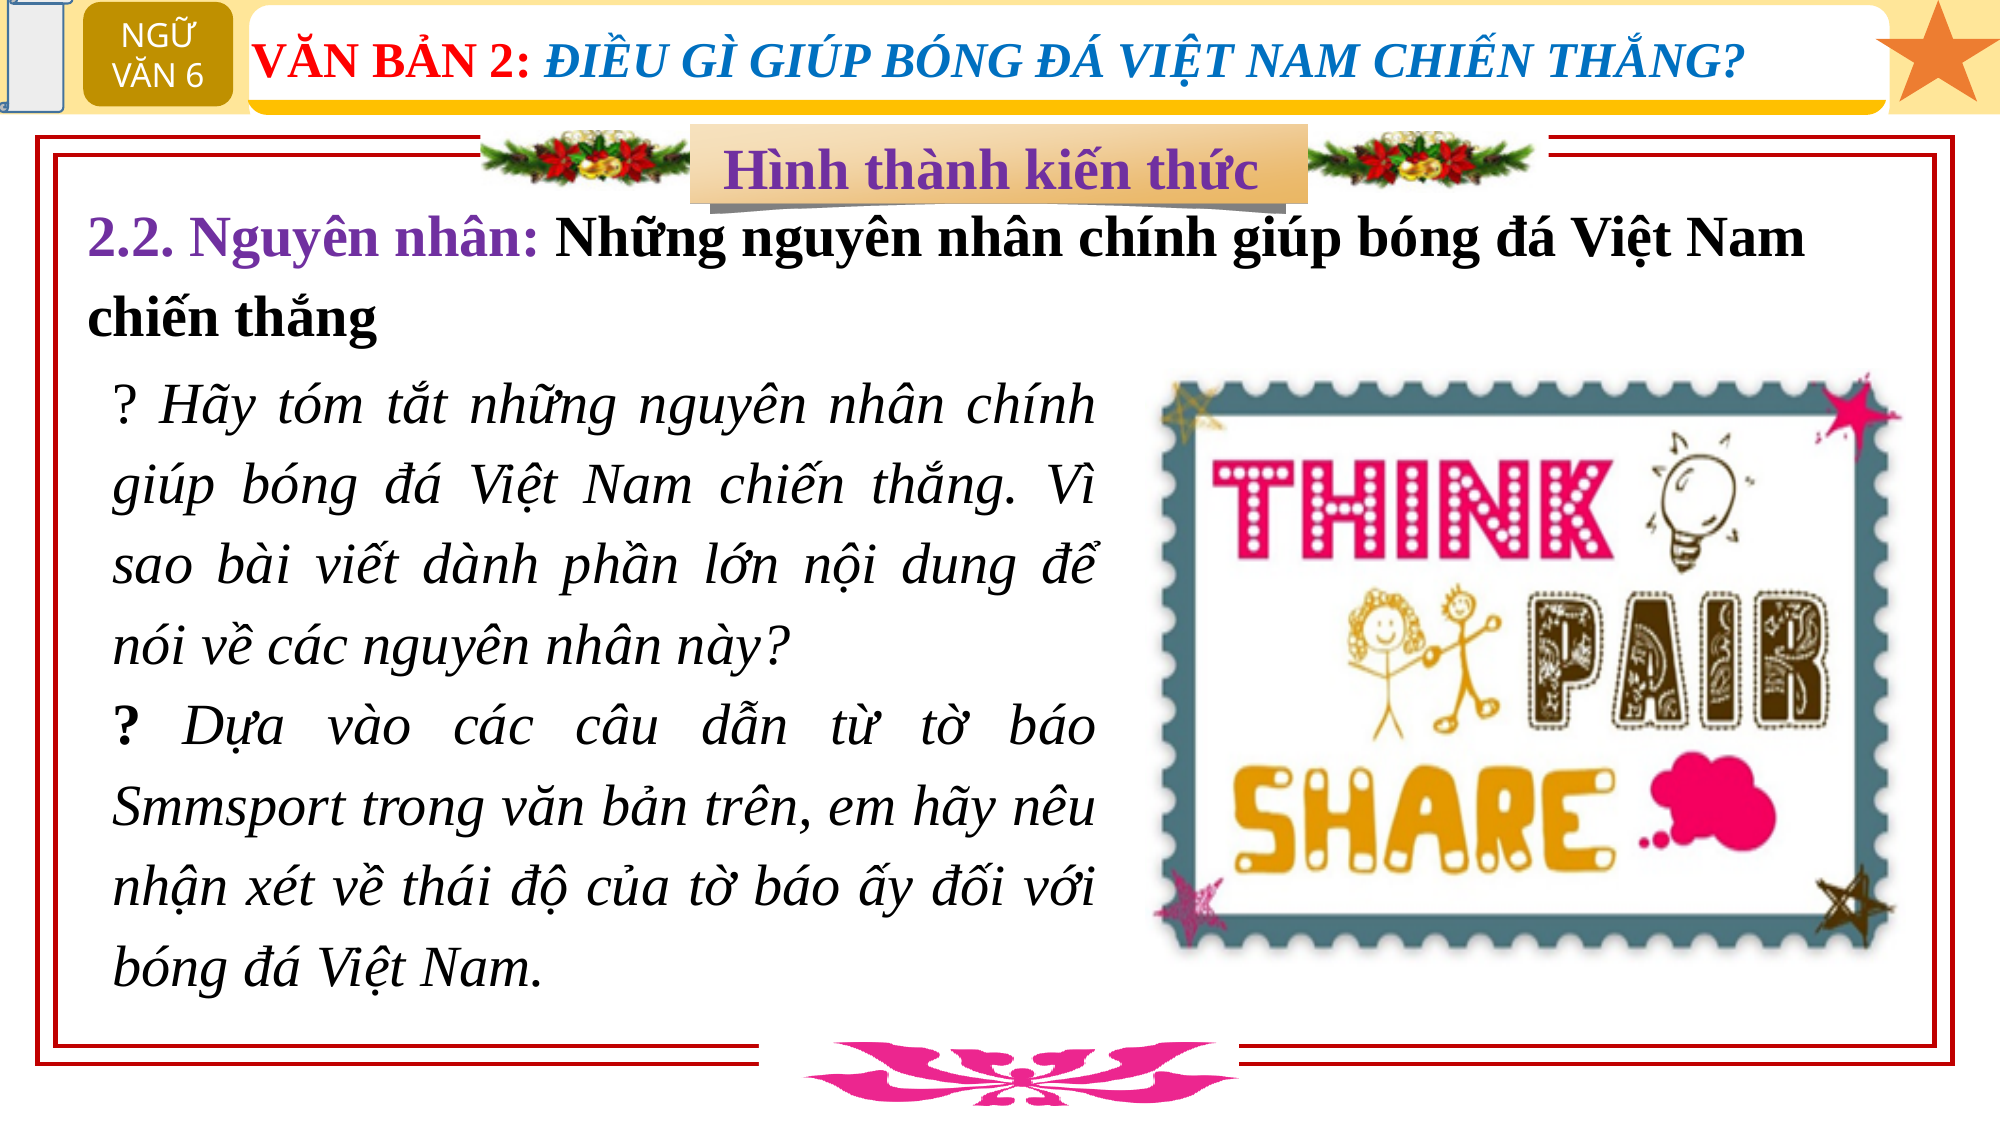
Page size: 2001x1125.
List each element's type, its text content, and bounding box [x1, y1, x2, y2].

text_box NGỮ VĂN 6 [82, 0, 235, 108]
text_box [0, 0, 74, 114]
picture [758, 1040, 1239, 1106]
text_box [1887, 42, 2000, 116]
text_box VĂN BẢN 2: ĐIỀU GÌ GIÚP BÓNG ĐÁ VIỆT NAM CHIẾN THẮNG? [236, 11, 1762, 96]
picture [1145, 368, 1906, 969]
text_box [1239, 136, 1953, 1065]
text_box [36, 136, 758, 1065]
picture [480, 124, 1549, 214]
text_box [246, 98, 1888, 116]
text_box 2.2. Nguyên nhân: Những nguyên nhân chính giúp bóng đá Việt Nam chiến thắng [72, 180, 1876, 356]
text_box ? Hãy tóm tắt những nguyên nhân chính giúp bóng đá Việt Nam chiến thắng. Vì sao bài viết dành phần lớn nội dung để nói về các nguyên nhân này? ? Dựa vào các câu dẫn từ tờ báo Smmsport trong văn bản trên, em hãy nêu nhận xét về thái độ của tờ báo ấy đối với bóng đá Việt Nam. [97, 347, 1112, 1006]
text_box [1871, 0, 2000, 105]
text_box [0, 0, 1936, 116]
text_box [1940, 0, 2000, 37]
